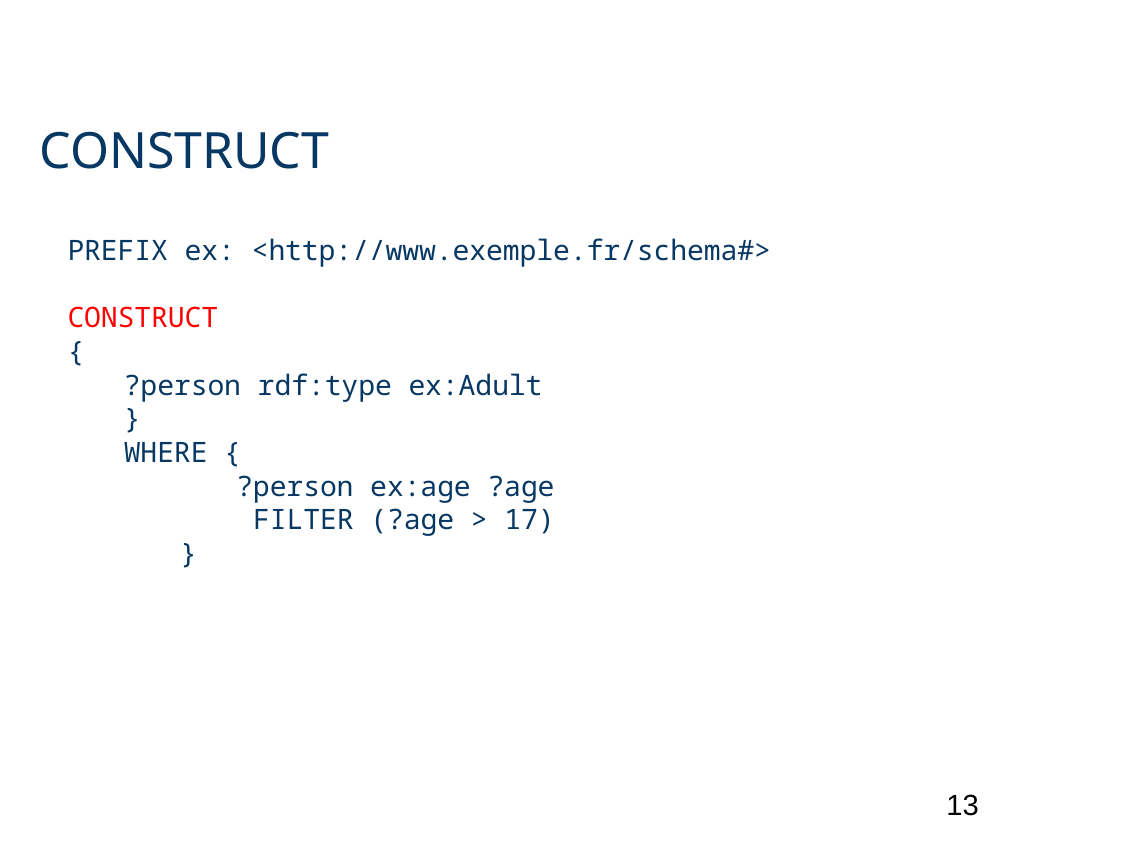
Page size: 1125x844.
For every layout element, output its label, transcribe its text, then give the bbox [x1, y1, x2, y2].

slide_number 13 [931, 771, 999, 836]
list PREFIX ex: <http://www.exemple.fr/schema#> CONSTRUCT { ?person rdf:type ex:Adult } WHERE { ?person ex:age ?age FILTER (?age > 17) } [56, 220, 1069, 680]
title CONSTRUCT [28, 121, 1042, 176]
